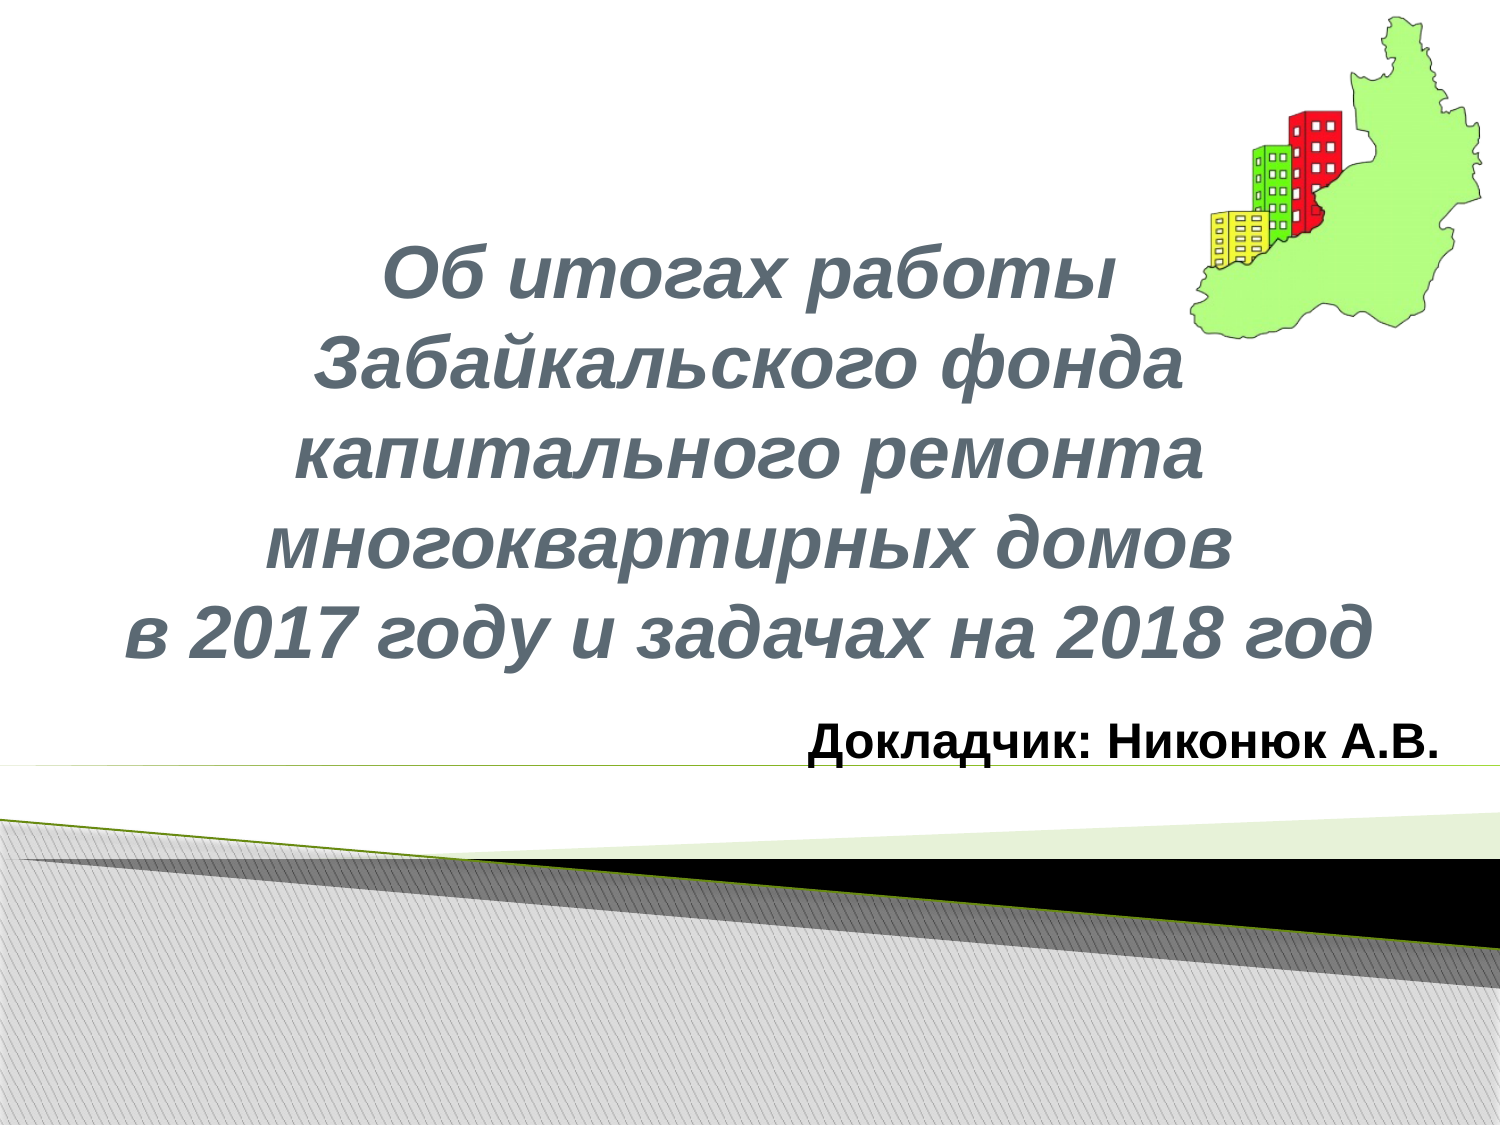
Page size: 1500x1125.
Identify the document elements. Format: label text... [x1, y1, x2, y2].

title Об итогах работы Забайкальского фонда капитального ремонта многоквартирных домов в 2017 году и задачах на 2018 год [41, 101, 1459, 681]
subtitle Докладчик: Никонюк А.В. [194, 456, 1459, 835]
picture [1149, 0, 1500, 351]
picture [5, 859, 1500, 989]
